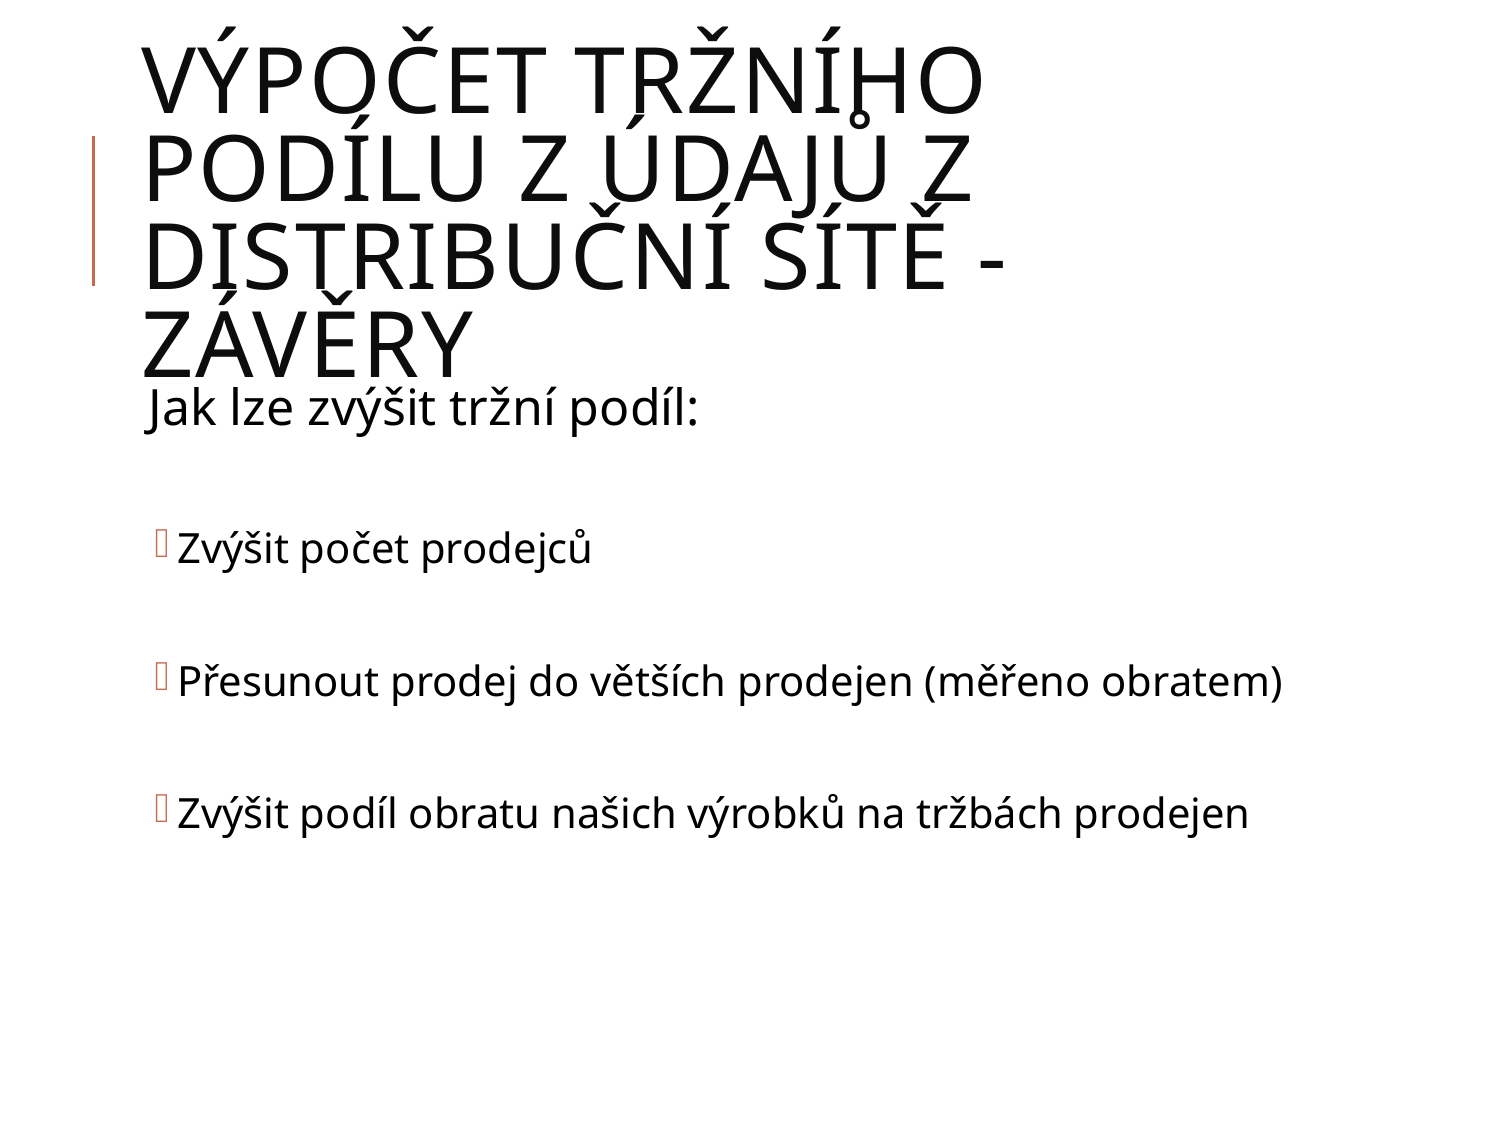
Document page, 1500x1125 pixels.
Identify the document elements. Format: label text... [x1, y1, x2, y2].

list Jak lze zvýšit tržní podíl: Zvýšit počet prodejců Přesunout prodej do větších prodejen (měřeno obratem) Zvýšit podíl obratu našich výrobků na tržbách prodejen [126, 375, 1322, 1035]
title Výpočet tržního podílu z údajů z distribuční sítě - závěry [126, 96, 1322, 342]
